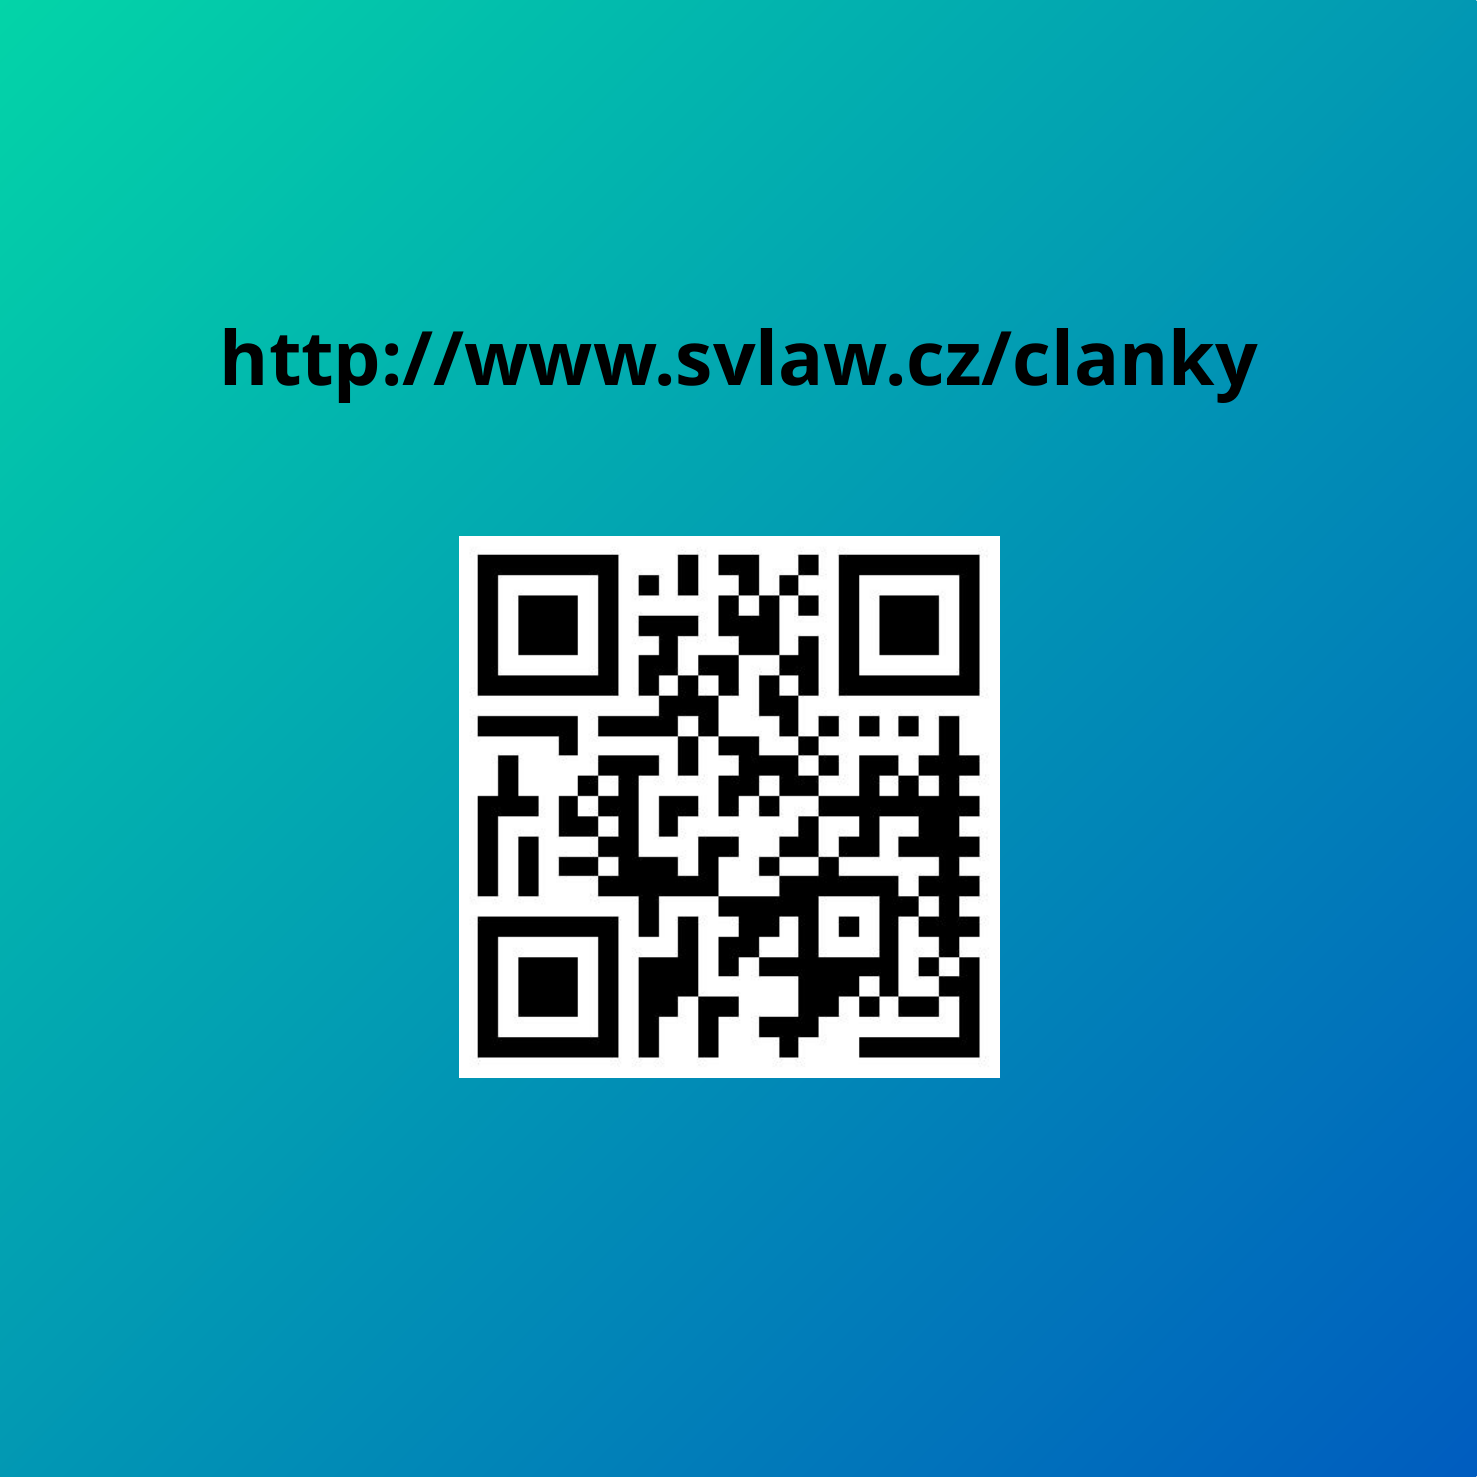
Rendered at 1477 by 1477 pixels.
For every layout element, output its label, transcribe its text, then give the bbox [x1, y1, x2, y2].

text_box http://www.svlaw.cz/clanky [183, 303, 1275, 408]
picture [459, 536, 1000, 1078]
